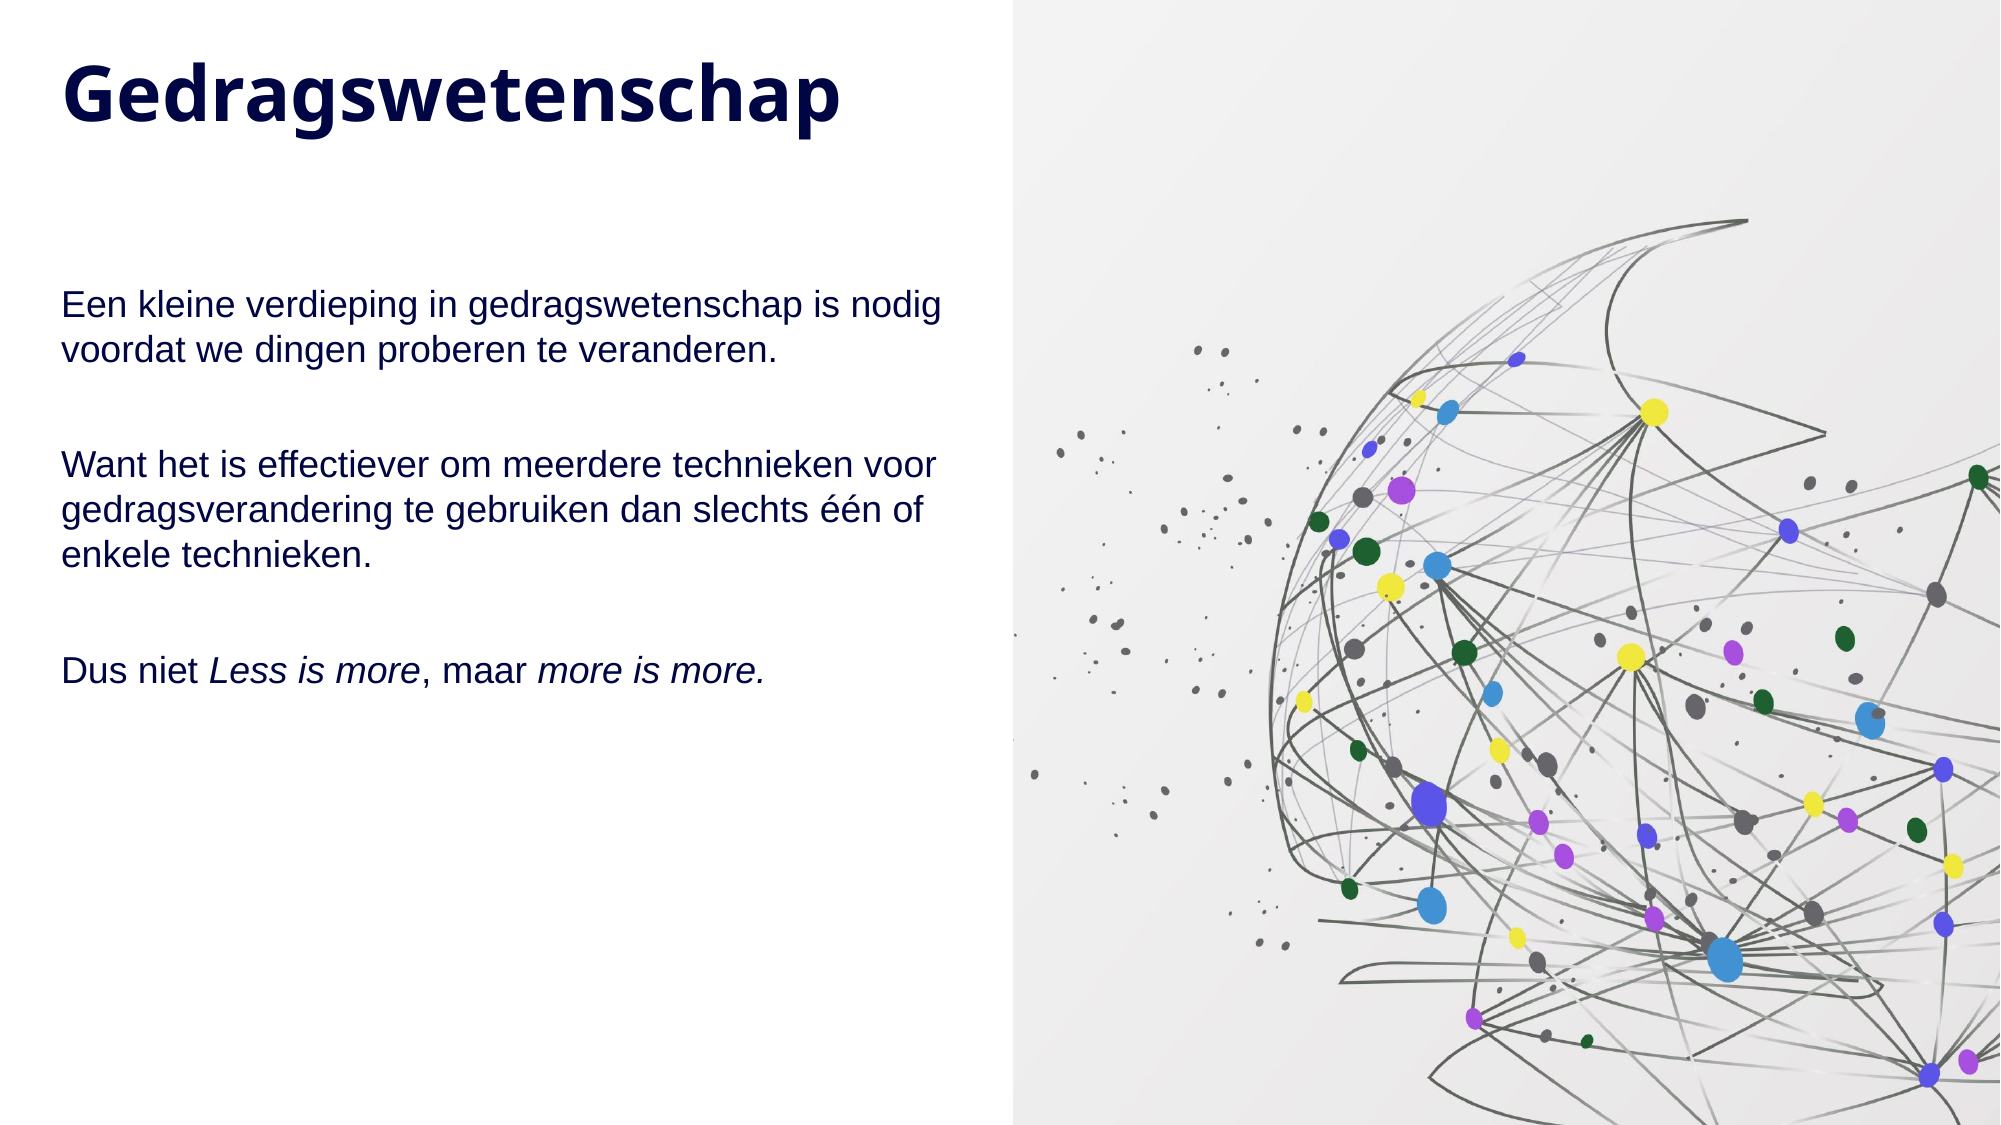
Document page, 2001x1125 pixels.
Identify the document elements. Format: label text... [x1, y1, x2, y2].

picture [1012, 0, 2000, 1125]
title Gedragswetenschap [60, 48, 986, 239]
list Een kleine verdieping in gedragswetenschap is nodig voordat we dingen proberen te veranderen. Want het is effectiever om meerdere technieken voor gedragsverandering te gebruiken dan slechts één of enkele technieken. Dus niet Less is more, maar more is more. [60, 280, 987, 1006]
